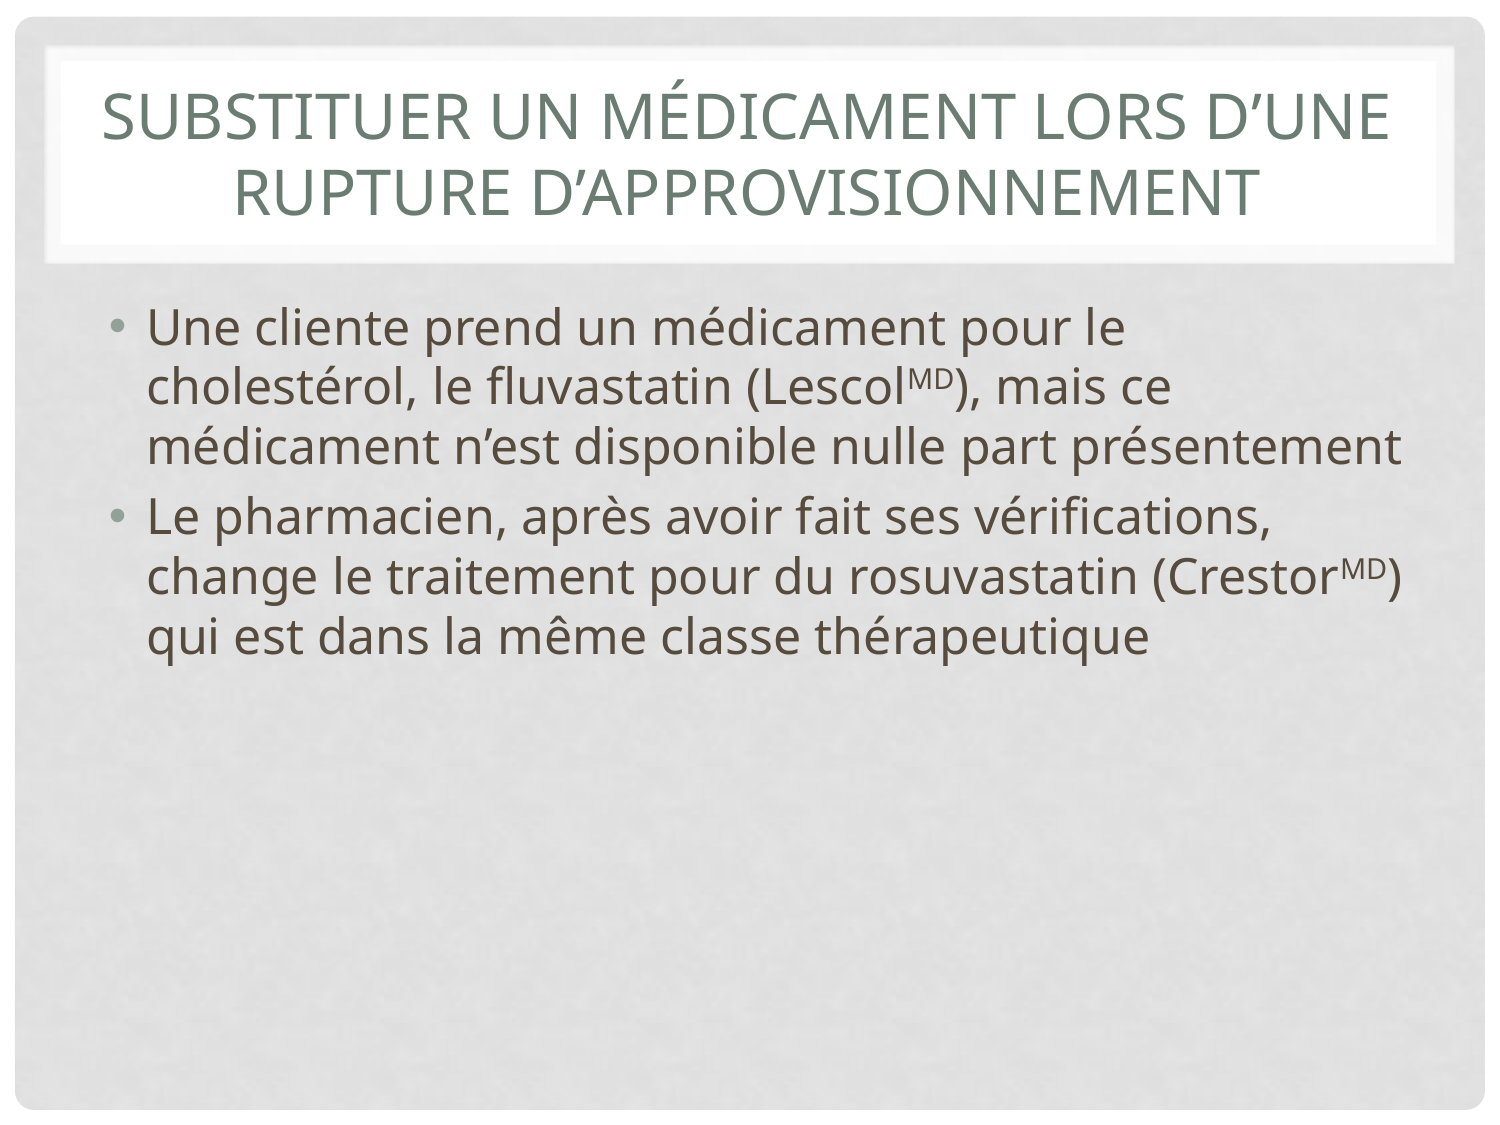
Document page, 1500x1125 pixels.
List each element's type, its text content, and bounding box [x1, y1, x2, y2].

title Substituer un médicament lors d’une rupture d’approvisionnement [69, 66, 1425, 238]
list Une cliente prend un médicament pour le cholestérol, le fluvastatin (LescolMD), mais ce médicament n’est disponible nulle part présentement Le pharmacien, après avoir fait ses vérifications, change le traitement pour du rosuvastatin (CrestorMD) qui est dans la même classe thérapeutique [75, 287, 1425, 1005]
